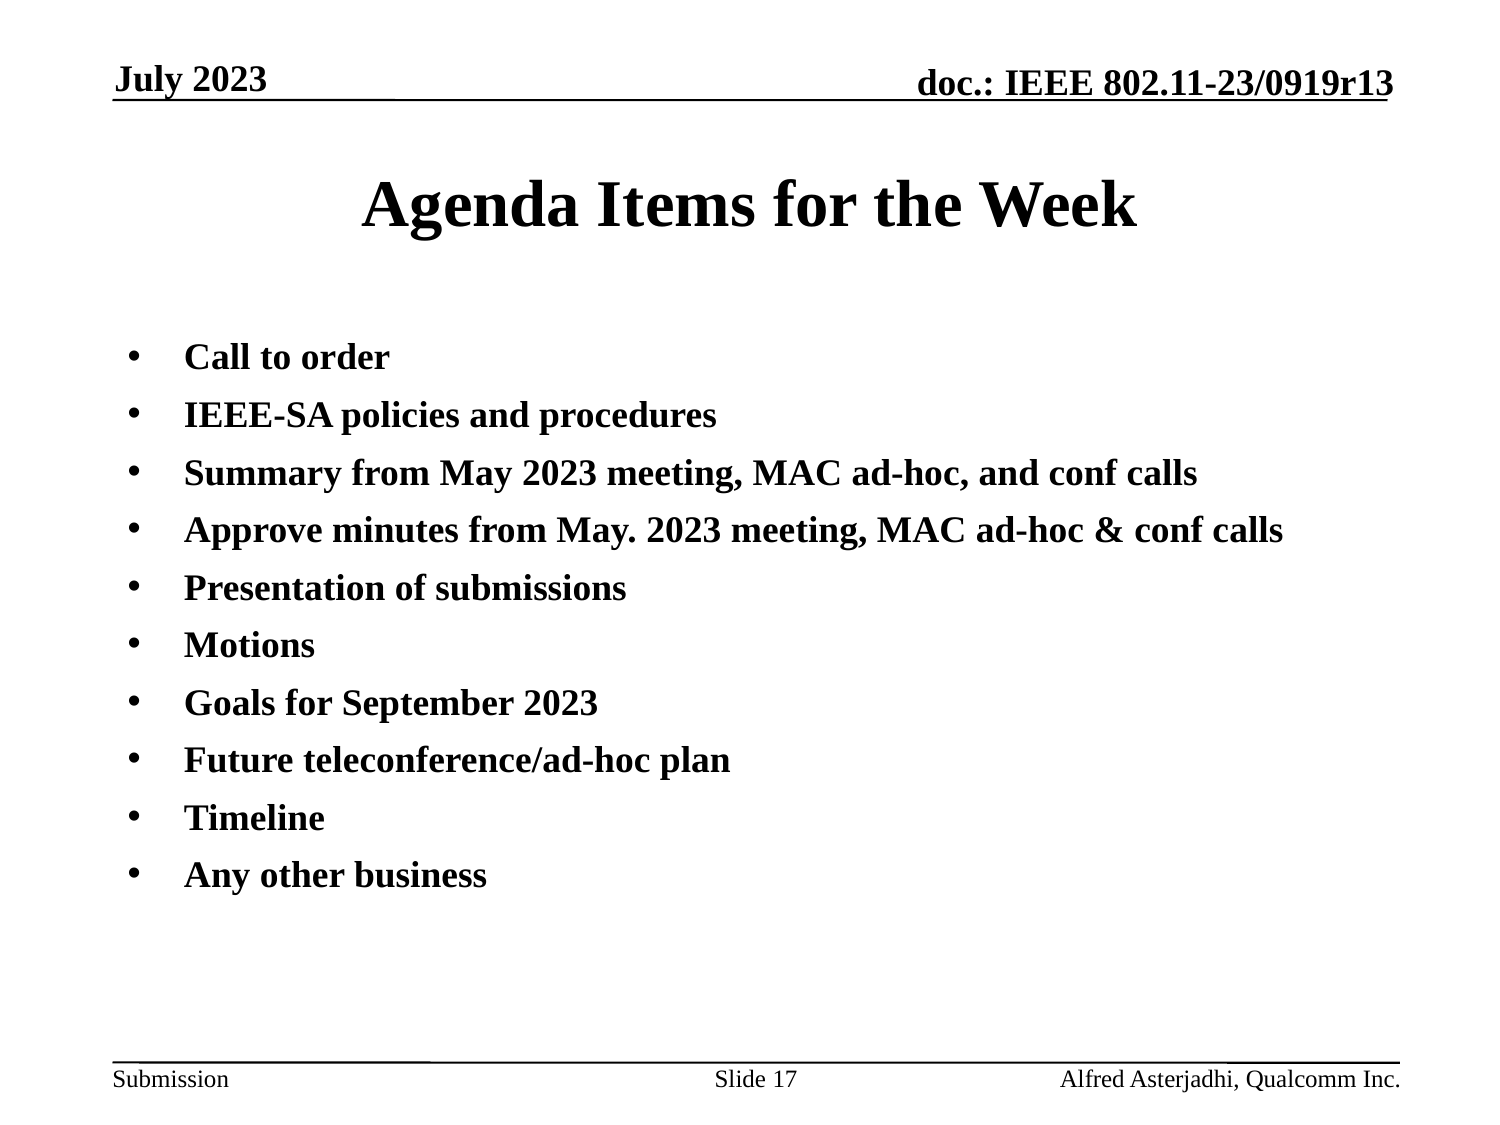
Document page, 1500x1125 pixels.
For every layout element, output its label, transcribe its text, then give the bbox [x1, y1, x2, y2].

list Call to order IEEE-SA policies and procedures Summary from May 2023 meeting, MAC ad-hoc, and conf calls Approve minutes from May. 2023 meeting, MAC ad-hoc & conf calls Presentation of submissions Motions Goals for September 2023 Future teleconference/ad-hoc plan Timeline Any other business [112, 324, 1388, 1000]
title Agenda Items for the Week [112, 112, 1388, 288]
footer Alfred Asterjadhi, Qualcomm Inc. [878, 1061, 1402, 1093]
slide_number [114, 54, 493, 100]
slide_number Slide 17 [712, 1061, 800, 1123]
